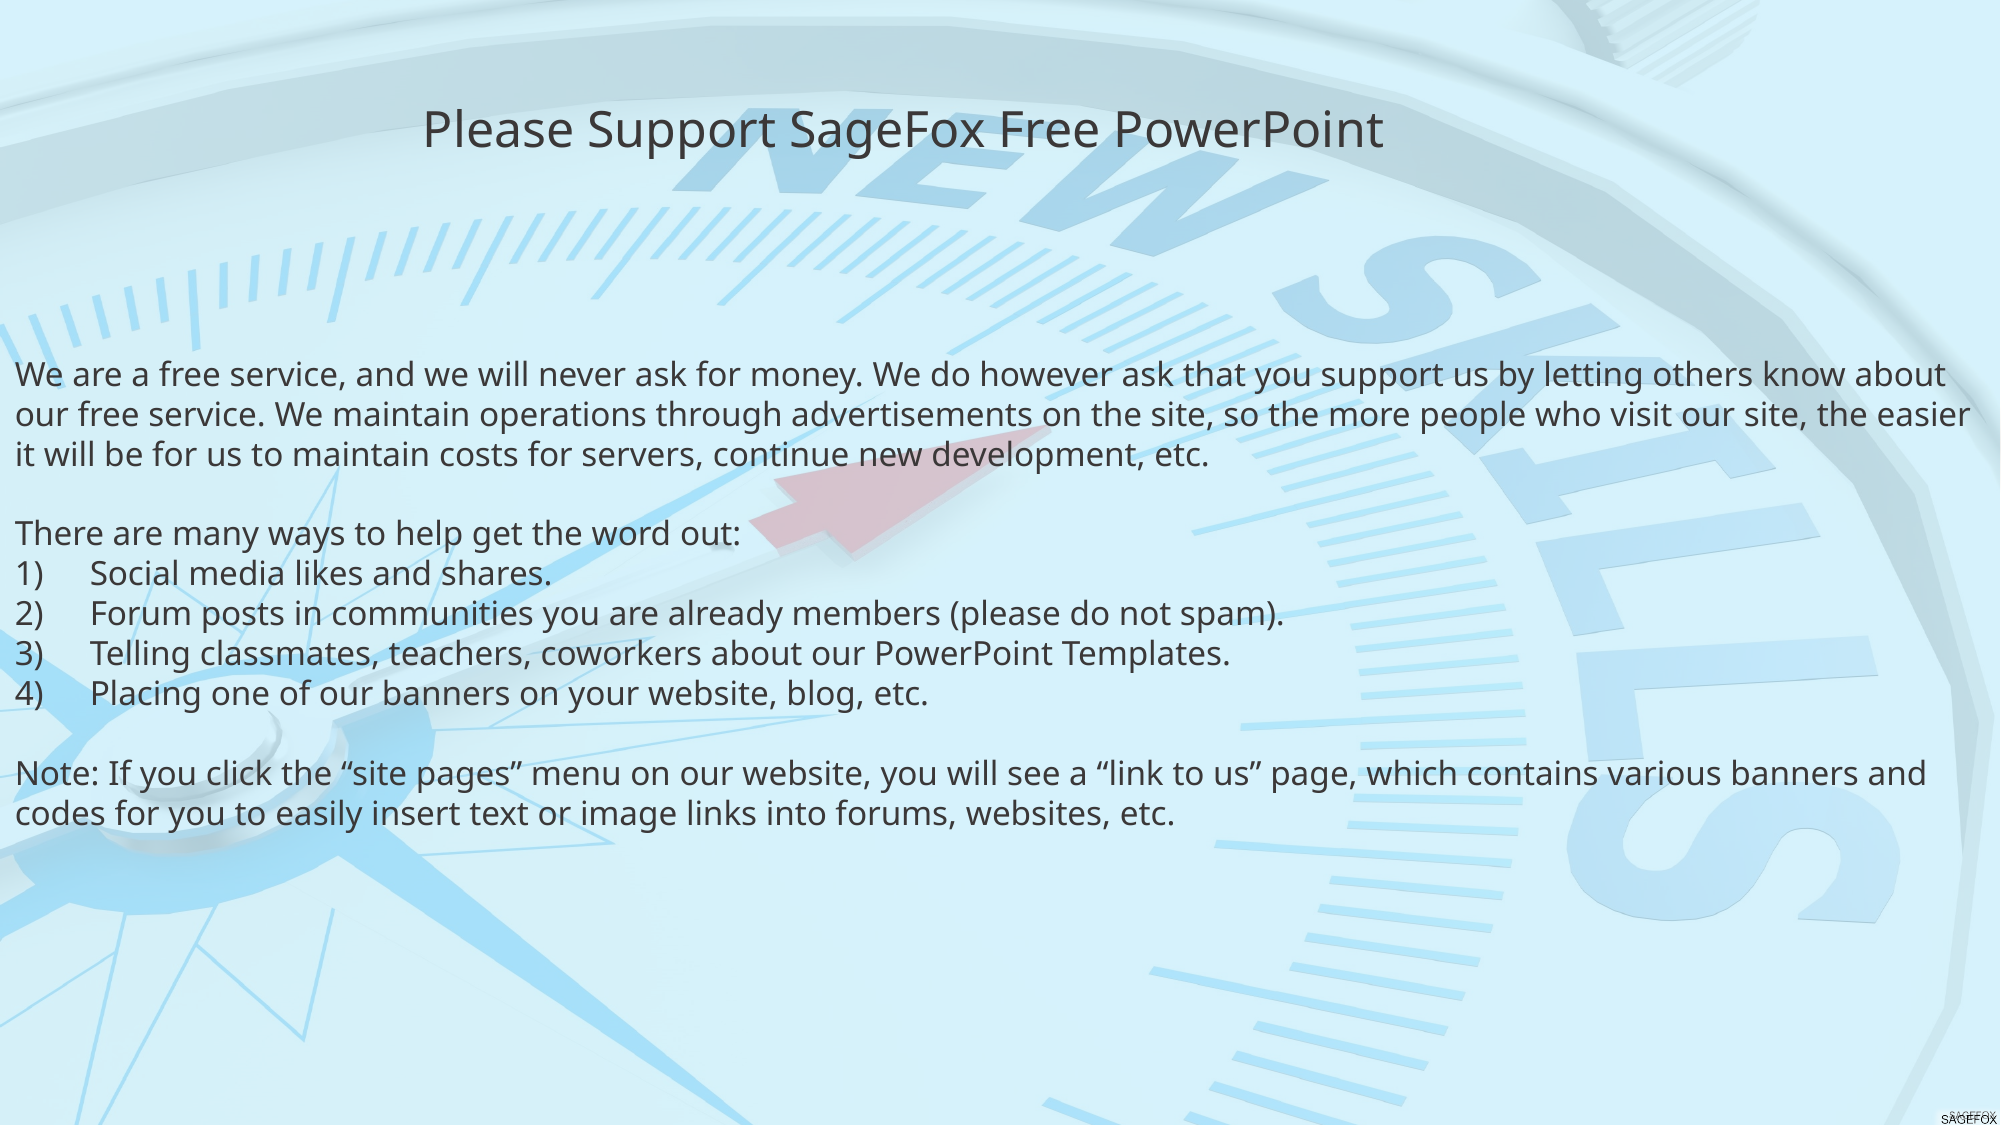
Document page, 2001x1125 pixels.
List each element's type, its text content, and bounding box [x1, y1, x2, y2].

picture [1938, 1114, 1999, 1125]
text_box We are a free service, and we will never ask for money. We do however ask that you support us by letting others know about our free service. We maintain operations through advertisements on the site, so the more people who visit our site, the easier it will be for us to maintain costs for servers, continue new development, etc. There are many ways to help get the word out: Social media likes and shares. Forum posts in communities you are already members (please do not spam). Telling classmates, teachers, coworkers about our PowerPoint Templates. Placing one of our banners on your website, blog, etc. Note: If you click the “site pages” menu on our website, you will see a “link to us” page, which contains various banners and codes for you to easily insert text or image links into forums, websites, etc. [0, 0, 2000, 1125]
title Please Support SageFox Free PowerPoint [363, 72, 1444, 190]
